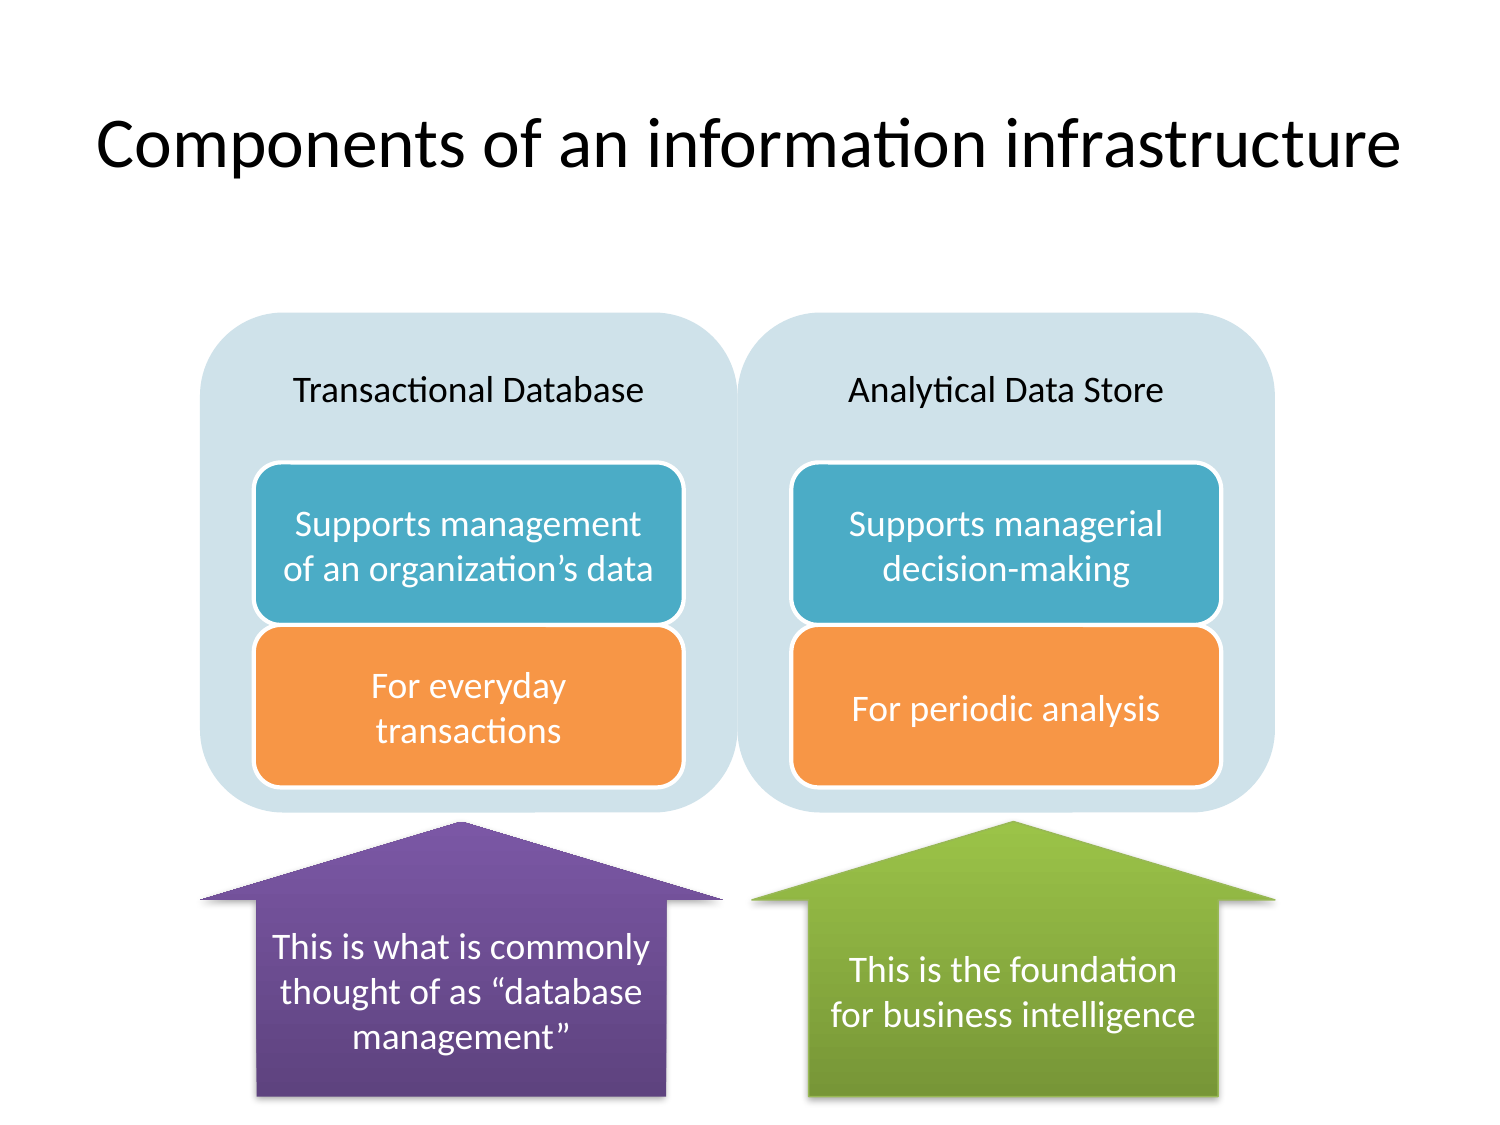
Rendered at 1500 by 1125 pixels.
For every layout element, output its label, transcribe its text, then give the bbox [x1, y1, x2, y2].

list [199, 312, 1276, 813]
text_box This is the foundation for business intelligence [751, 822, 1276, 1098]
text_box This is what is commonly thought of as “database management” [199, 822, 723, 1097]
title Components of an information infrastructure [75, 45, 1425, 233]
